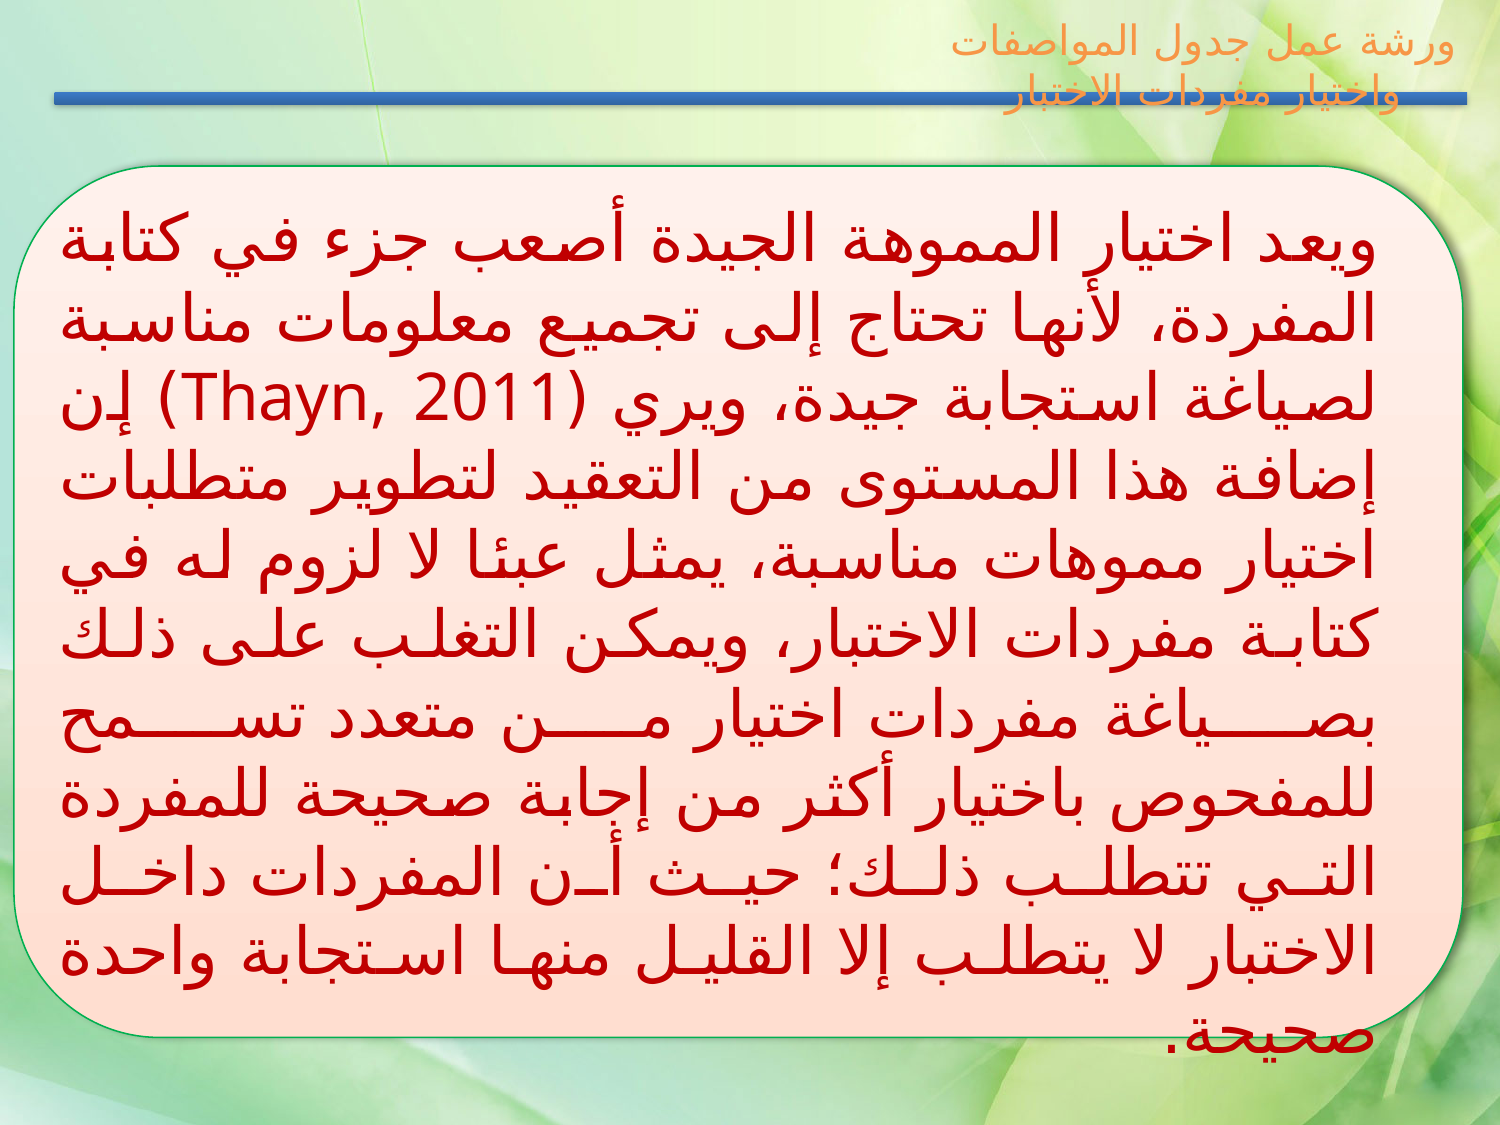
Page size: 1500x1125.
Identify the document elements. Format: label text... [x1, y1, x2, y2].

text_box [54, 92, 907, 105]
text_box ويعد اختيار المموهة الجيدة أصعب جزء في كتابة المفردة، لأنها تحتاج إلى تجميع معلومات مناسبة لصياغة استجابة جيدة، ويري (Thayn, 2011) إن إضافة هذا المستوى من التعقيد لتطوير متطلبات اختيار مموهات مناسبة، يمثل عبئا لا لزوم له في كتابة مفردات الاختبار، ويمكن التغلب على ذلك بصياغة مفردات اختيار من متعدد تسمح للمفحوص باختيار أكثر من إجابة صحيحة للمفردة التي تتطلب ذلك؛ حيث أن المفردات داخل الاختبار لا يتطلب إلا القليل منها استجابة واحدة صحيحة. [44, 188, 1394, 1081]
text_box ورشة عمل جدول المواصفات واختيار مفردات الاختبار [907, 6, 1500, 122]
picture [0, 0, 1500, 1125]
text_box [13, 221, 44, 982]
text_box [80, 165, 1464, 1017]
